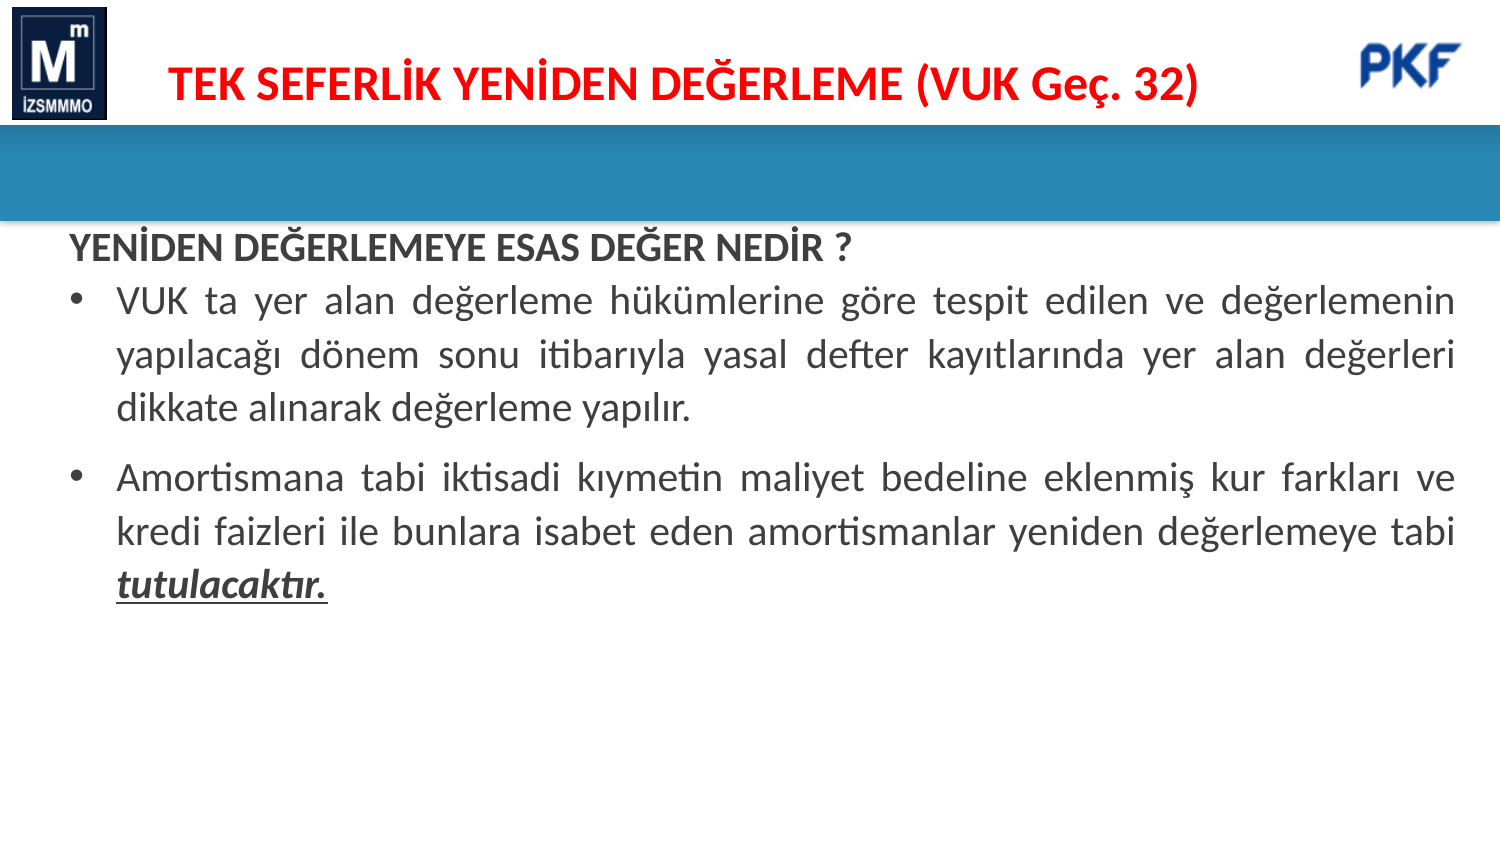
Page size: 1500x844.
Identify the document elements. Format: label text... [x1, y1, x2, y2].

text_box YENİDEN DEĞERLEMEYE ESAS DEĞER NEDİR ? VUK ta yer alan değerleme hükümlerine göre tespit edilen ve değerlemenin yapılacağı dönem sonu itibarıyla yasal defter kayıtlarında yer alan değerleri dikkate alınarak değerleme yapılır. Amortismana tabi iktisadi kıymetin maliyet bedeline eklenmiş kur farkları ve kredi faizleri ile bunlara isabet eden amortismanlar yeniden değerlemeye tabi tutulacaktır. [54, 212, 1472, 615]
text_box TEK SEFERLİK YENİDEN DEĞERLEME (VUK Geç. 32) [0, 42, 1394, 178]
picture [11, 7, 107, 120]
picture [1358, 38, 1467, 92]
